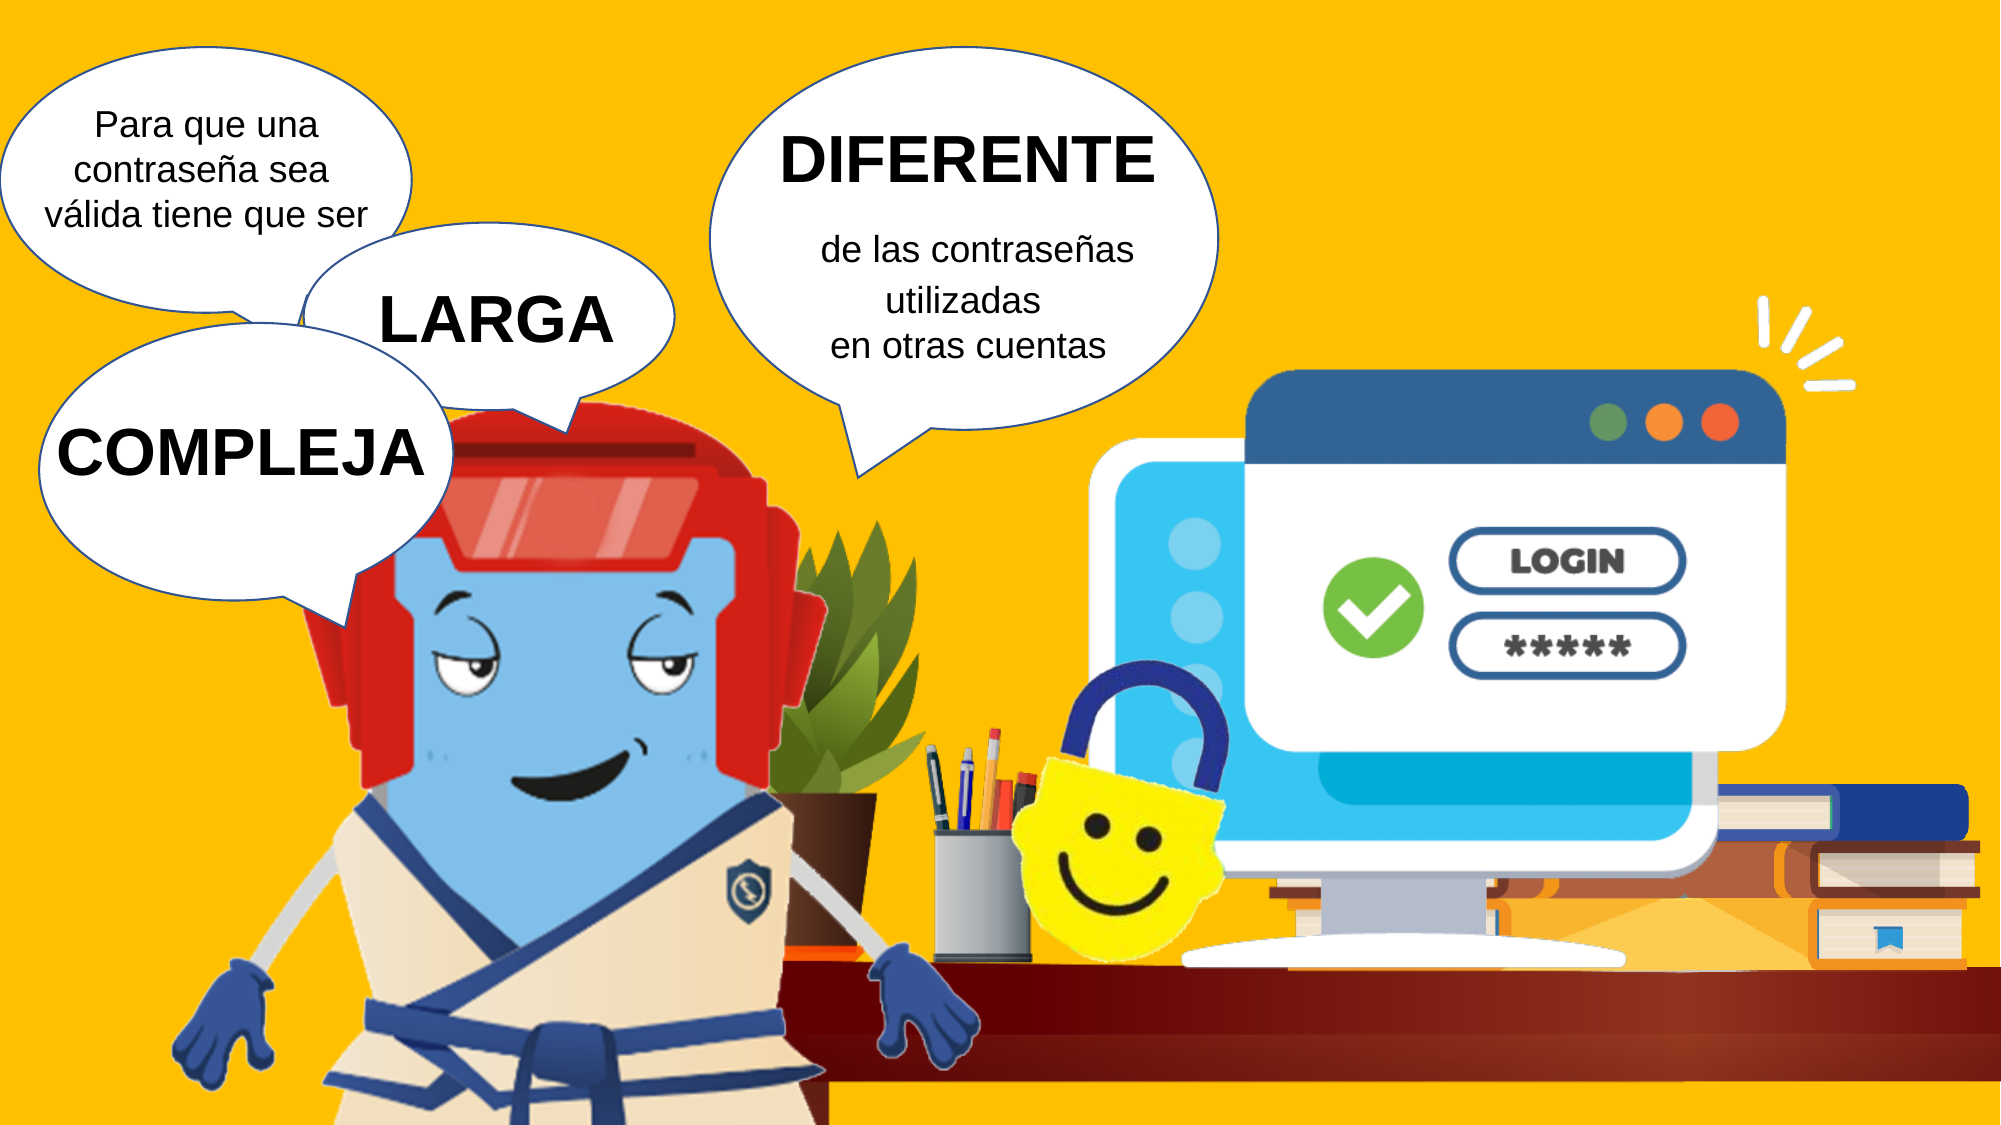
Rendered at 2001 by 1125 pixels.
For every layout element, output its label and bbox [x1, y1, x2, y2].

text_box [303, 222, 675, 411]
text_box [0, 47, 412, 313]
picture [19, 57, 1304, 1125]
text_box [38, 323, 485, 601]
text_box [587, 0, 2000, 1125]
